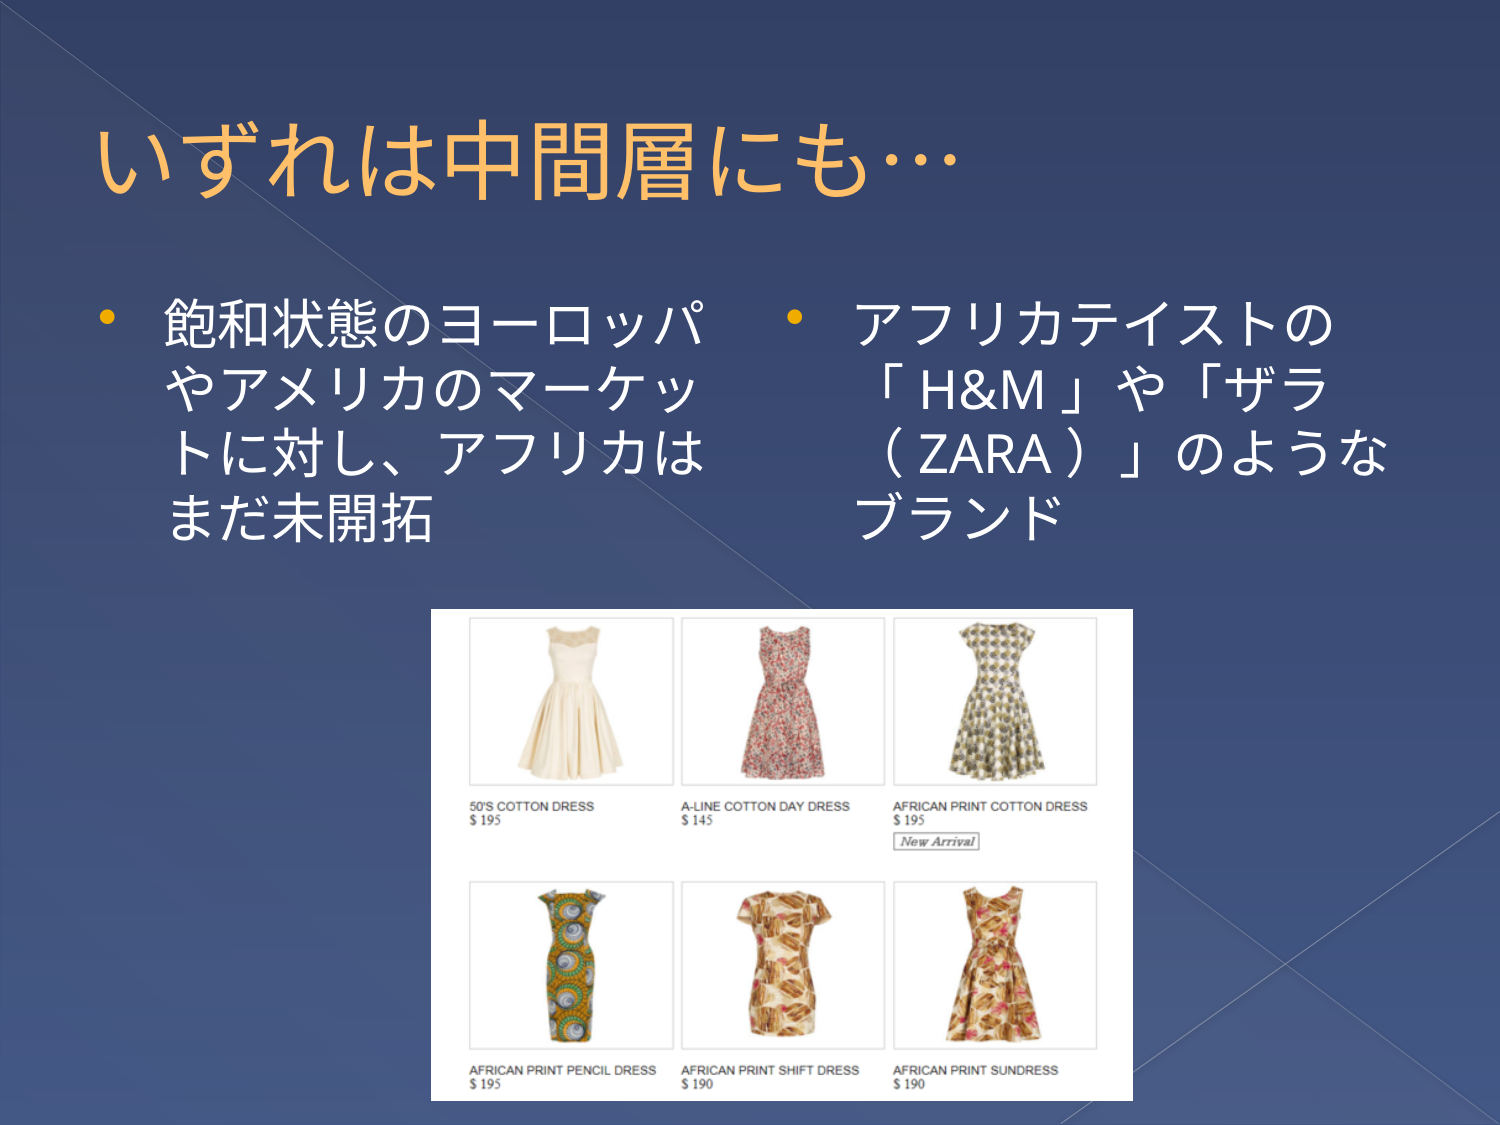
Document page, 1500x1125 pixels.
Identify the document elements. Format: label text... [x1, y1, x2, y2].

picture [430, 609, 1134, 1101]
list 飽和状態のヨーロッパやアメリカのマーケットに対し、アフリカはまだ未開拓 [75, 282, 738, 1025]
title いずれは中間層にも… [75, 43, 1425, 274]
list アフリカテイストの「H&M」や「ザラ（ZARA）」のようなブランド [762, 282, 1425, 1025]
